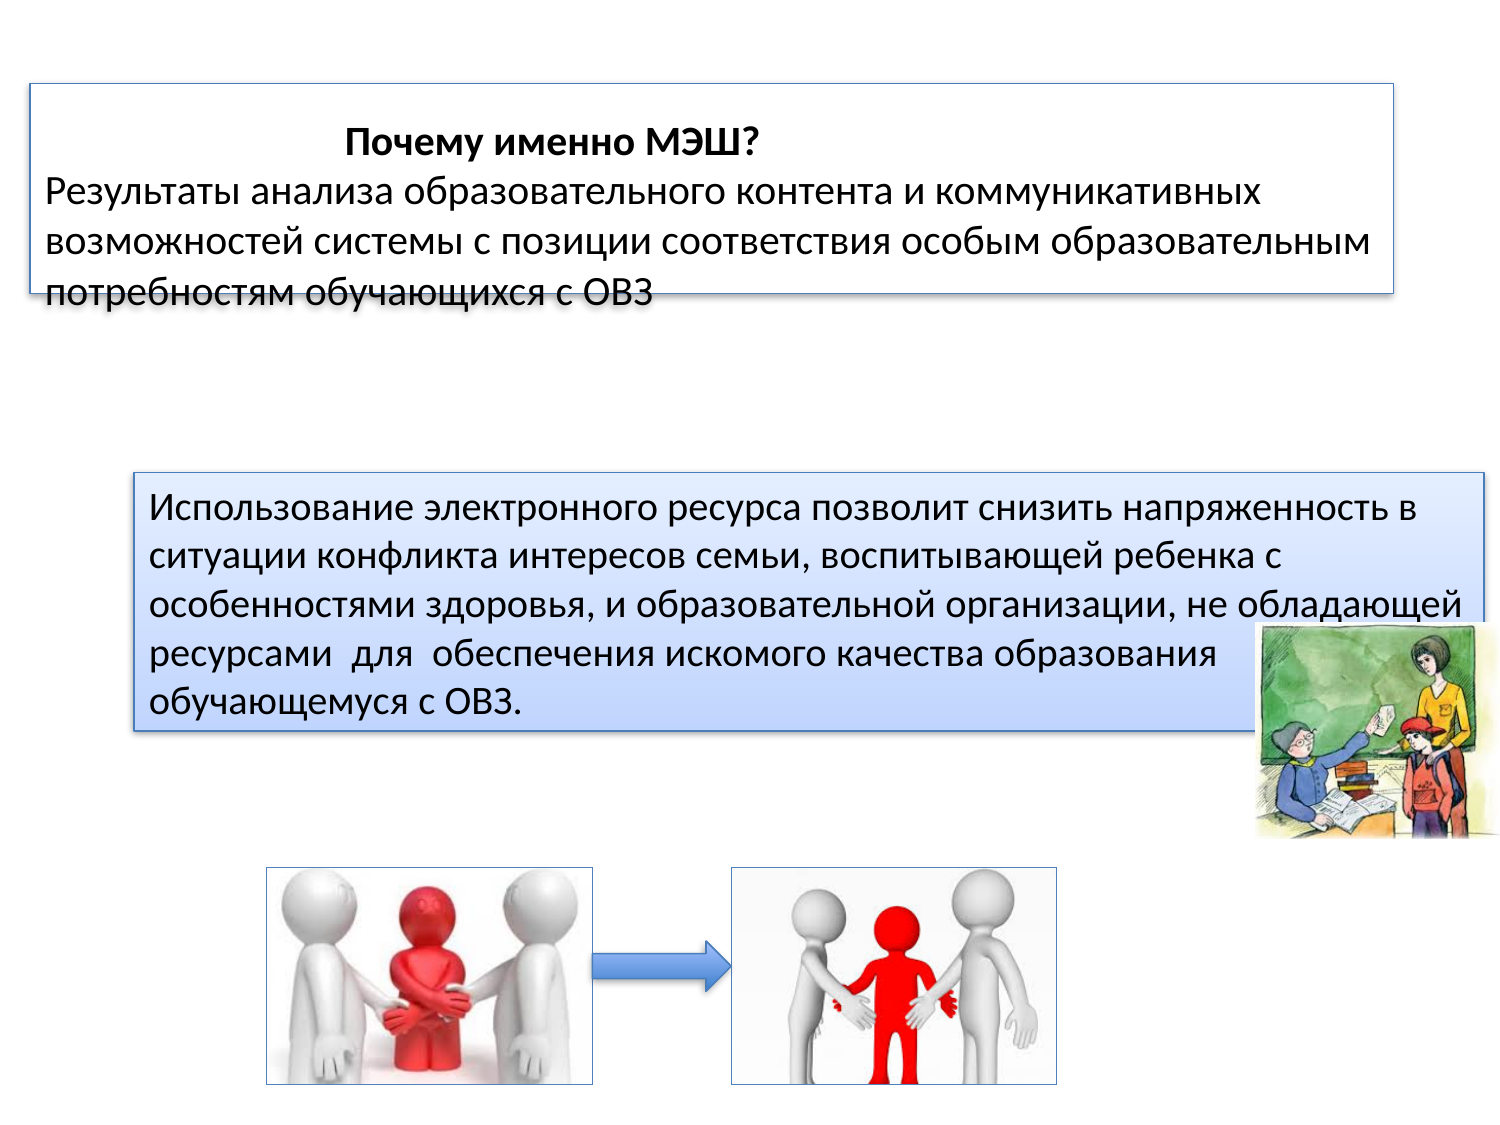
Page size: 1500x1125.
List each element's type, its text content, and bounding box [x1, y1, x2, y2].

list Использование электронного ресурса позволит снизить напряженность в ситуации конфликта интересов семьи, воспитывающей ребенка с особенностями здоровья, и образовательной организации, не обладающей ресурсами для обеспечения искомого качества образования обучающемуся с ОВЗ. [133, 472, 1485, 732]
picture [266, 867, 593, 1085]
picture [1255, 622, 1500, 840]
picture [730, 867, 1057, 1085]
title Почему именно МЭШ? Результаты анализа образовательного контента и коммуникативных возможностей системы с позиции соответствия особым образовательным потребностям обучающихся с ОВЗ [29, 83, 1394, 294]
text_box [597, 940, 725, 993]
